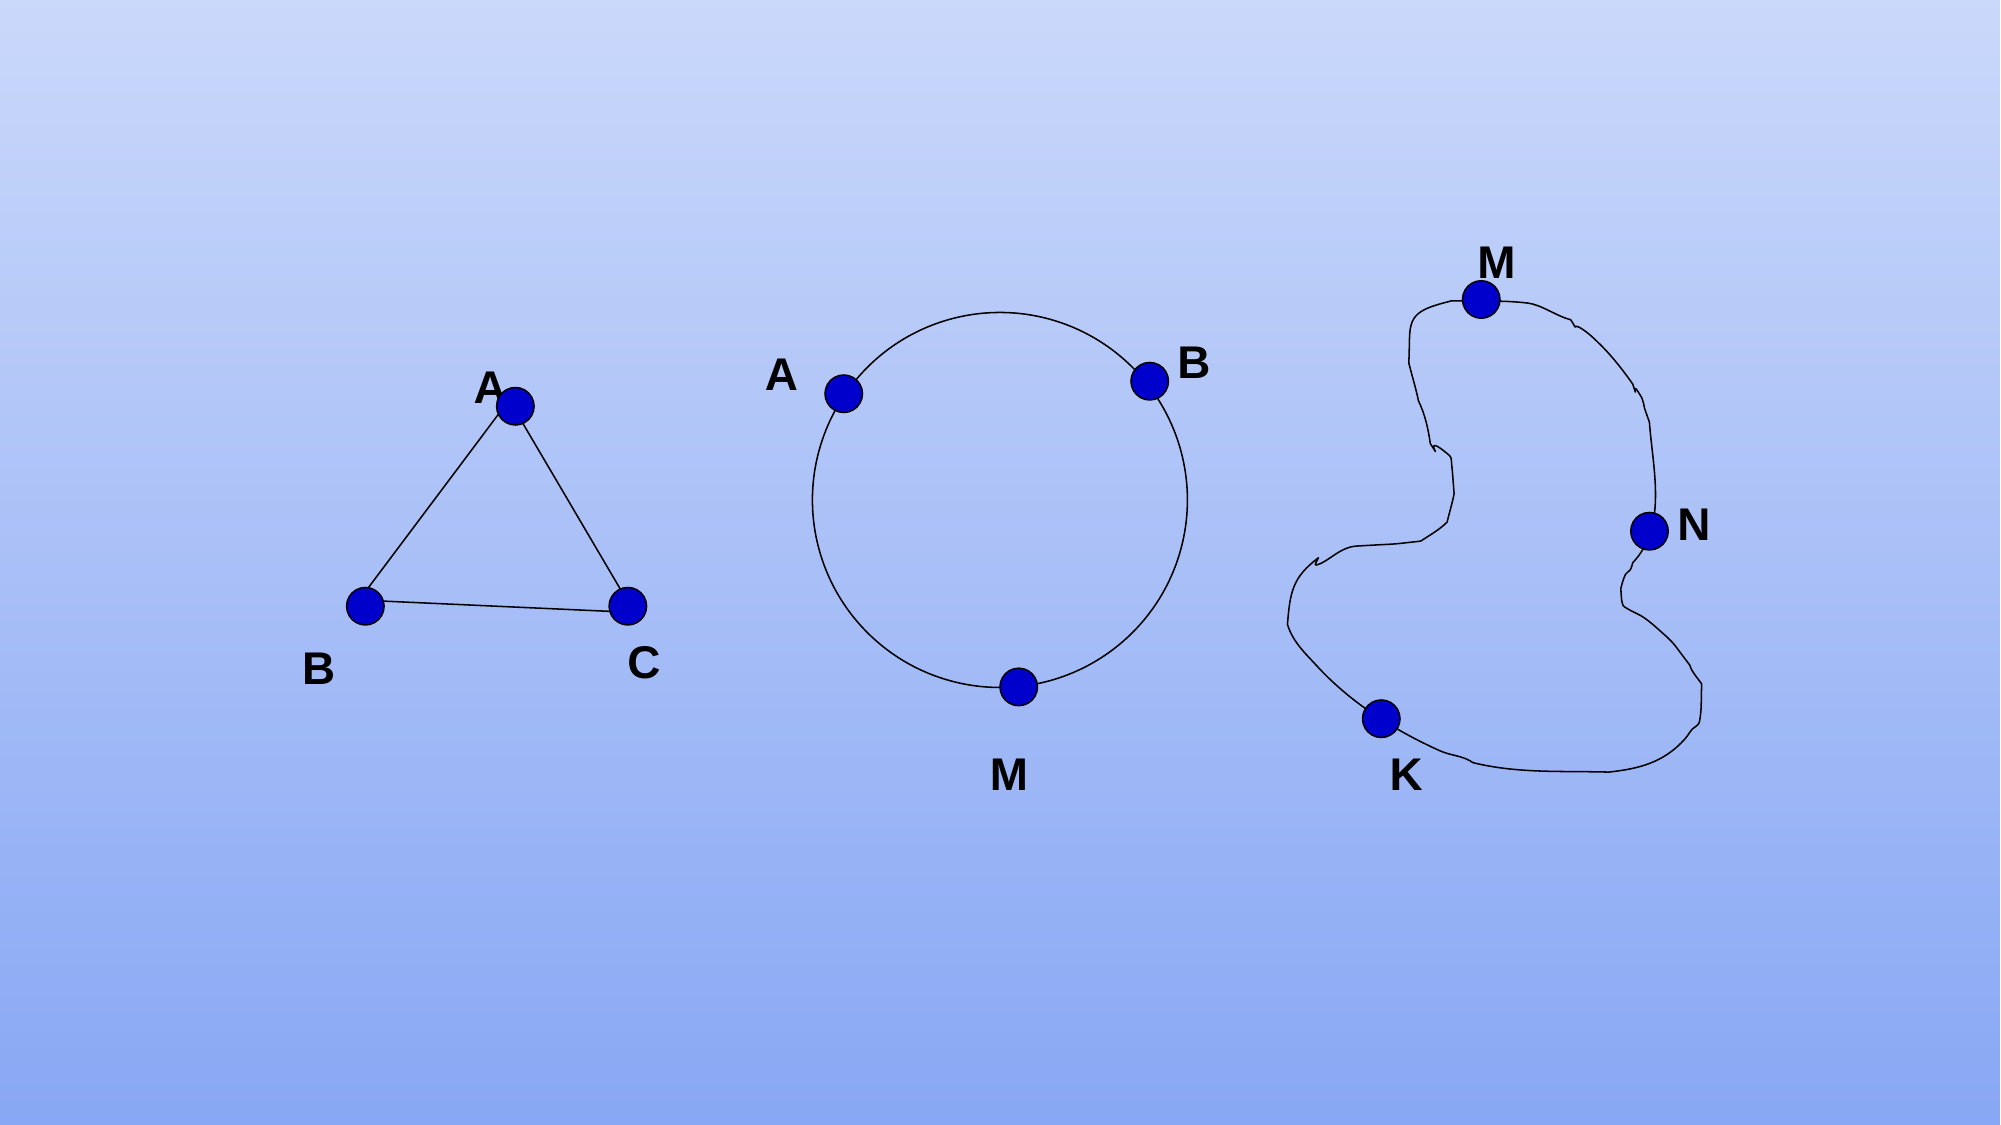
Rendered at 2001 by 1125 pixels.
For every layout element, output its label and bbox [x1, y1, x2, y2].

text_box [1287, 224, 1738, 808]
text_box [287, 349, 688, 702]
text_box [749, 312, 1238, 808]
